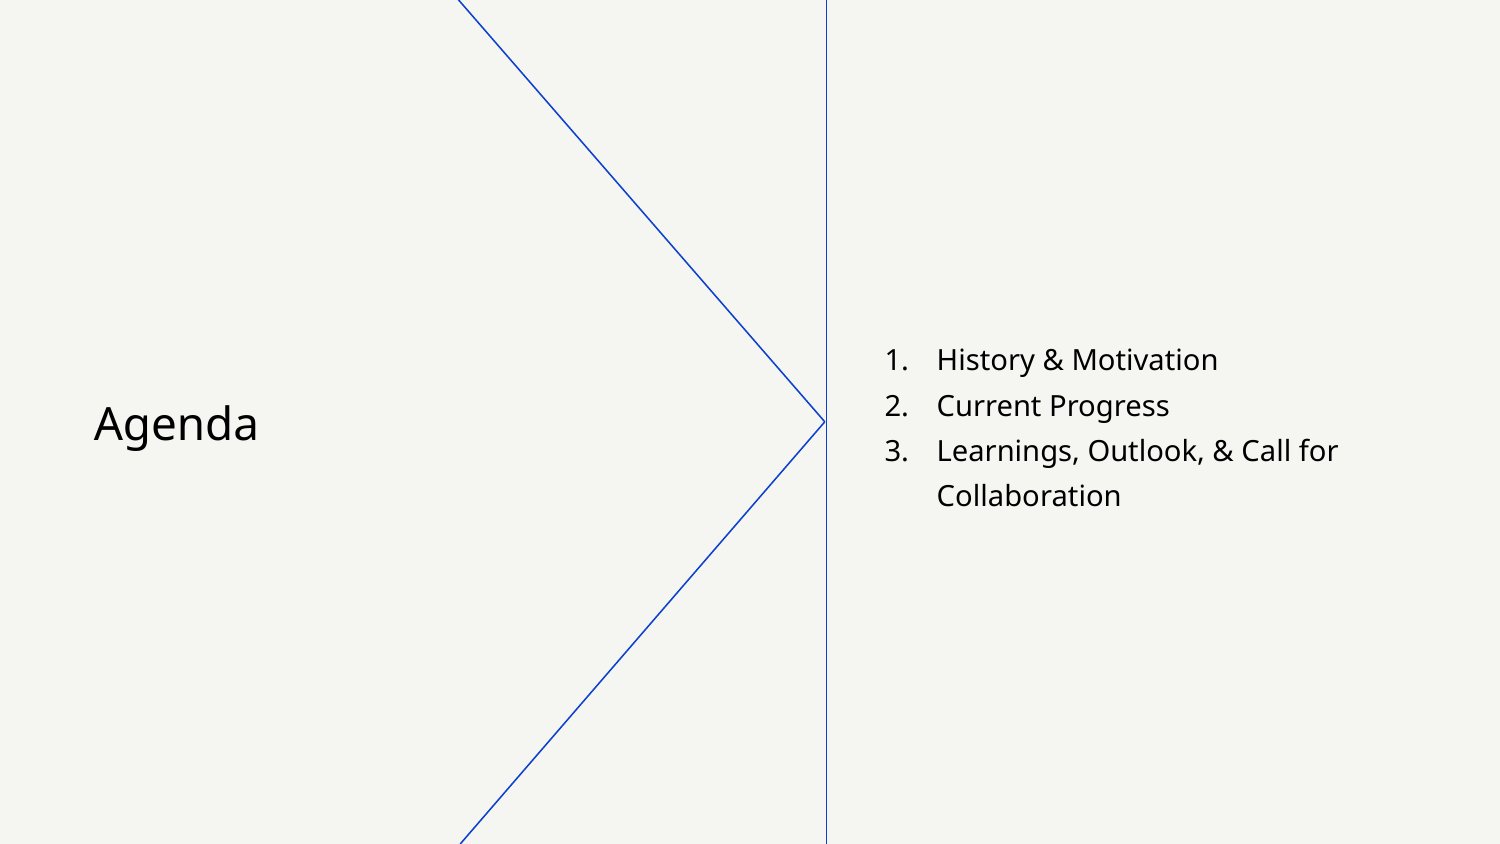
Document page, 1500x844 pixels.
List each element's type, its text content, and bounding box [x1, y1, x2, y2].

title Agenda [93, 352, 800, 491]
list History & Motivation Current Progress Learnings, Outlook, & Call for Collaboration [861, 98, 1490, 745]
